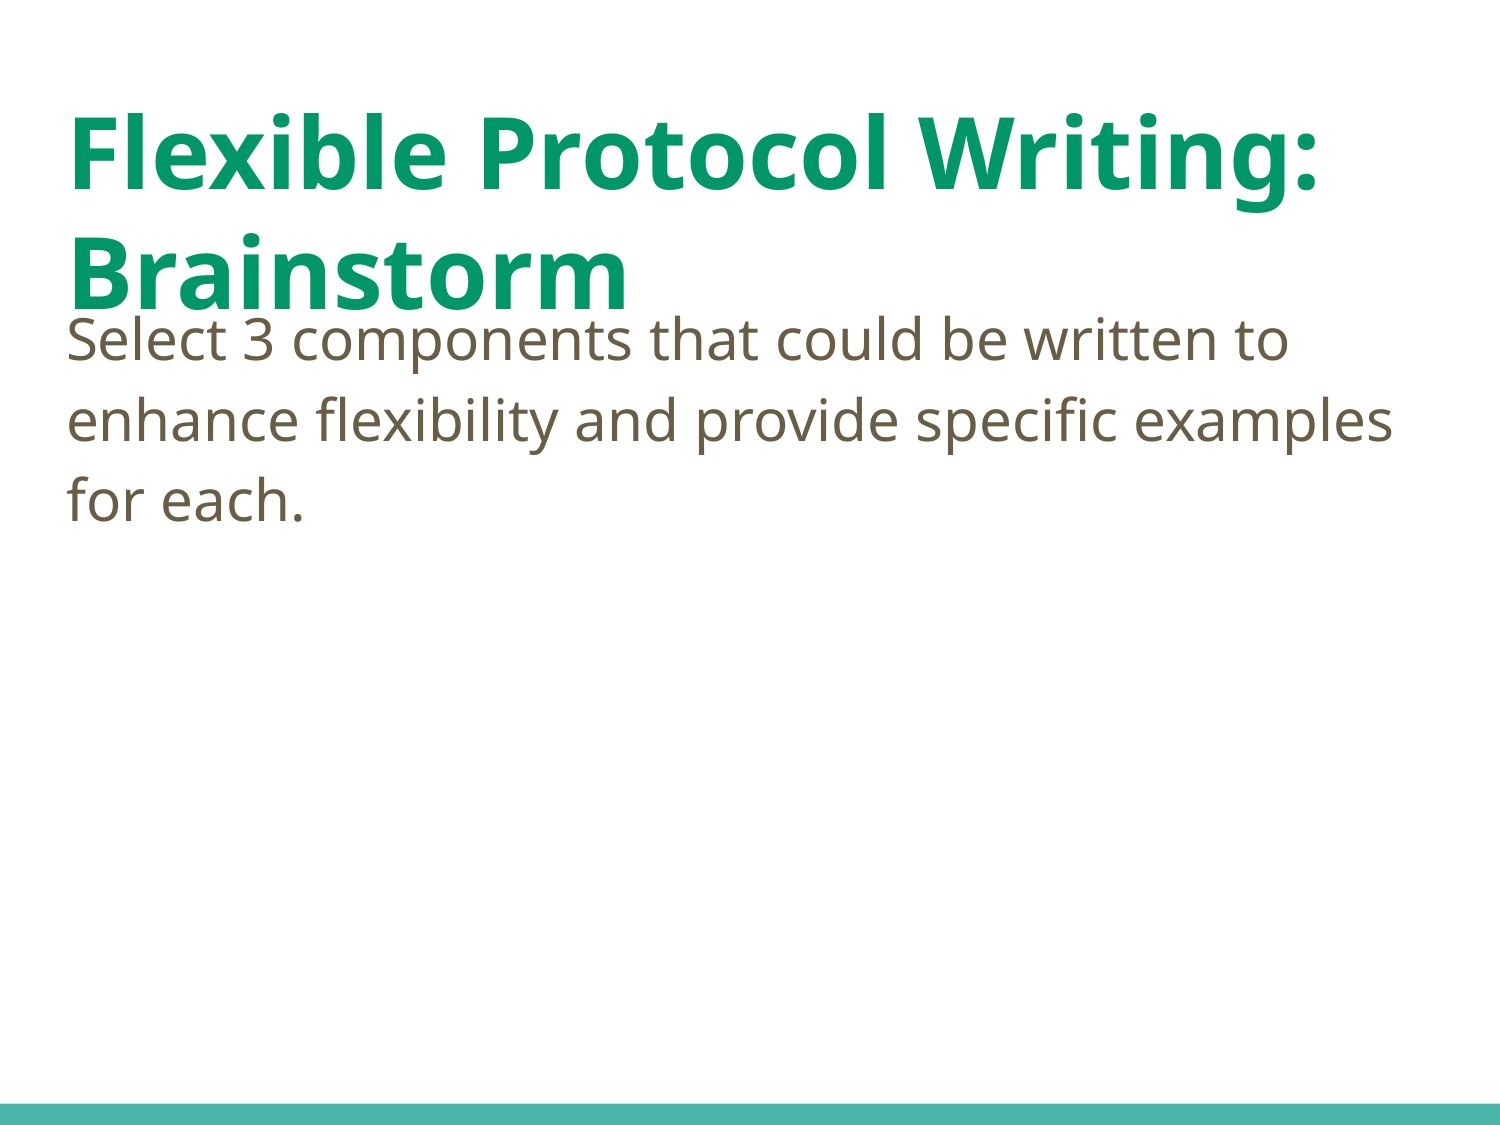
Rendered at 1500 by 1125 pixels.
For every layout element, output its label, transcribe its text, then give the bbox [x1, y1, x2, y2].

title Flexible Protocol Writing: Brainstorm [51, 75, 1449, 230]
list Select 3 components that could be written to enhance flexibility and provide specific examples for each. [51, 276, 1449, 1000]
